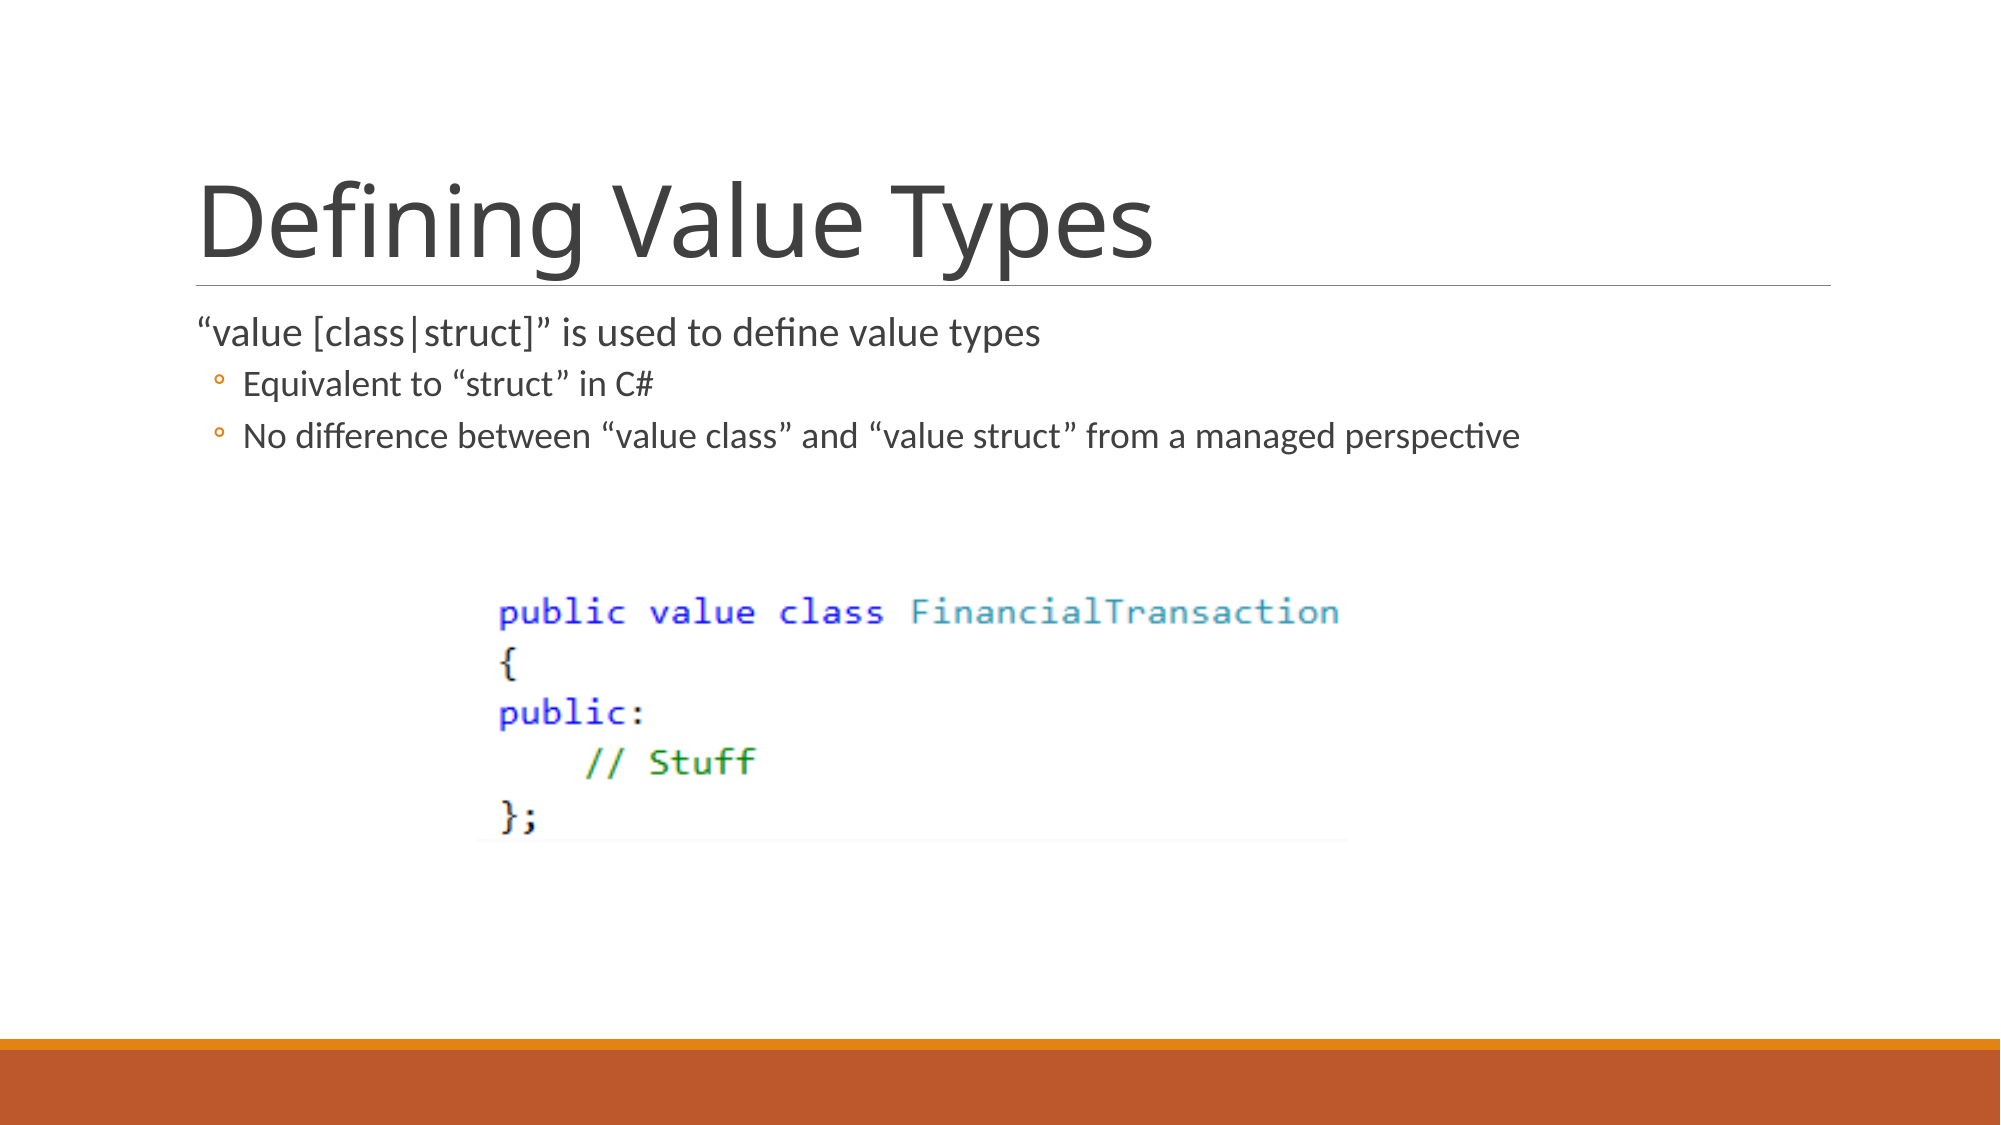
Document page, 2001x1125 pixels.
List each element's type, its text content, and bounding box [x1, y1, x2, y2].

picture [477, 592, 1349, 843]
list “value [class|struct]” is used to define value types Equivalent to “struct” in C# No difference between “value class” and “value struct” from a managed perspective [180, 302, 1830, 963]
title Defining Value Types [180, 47, 1830, 285]
